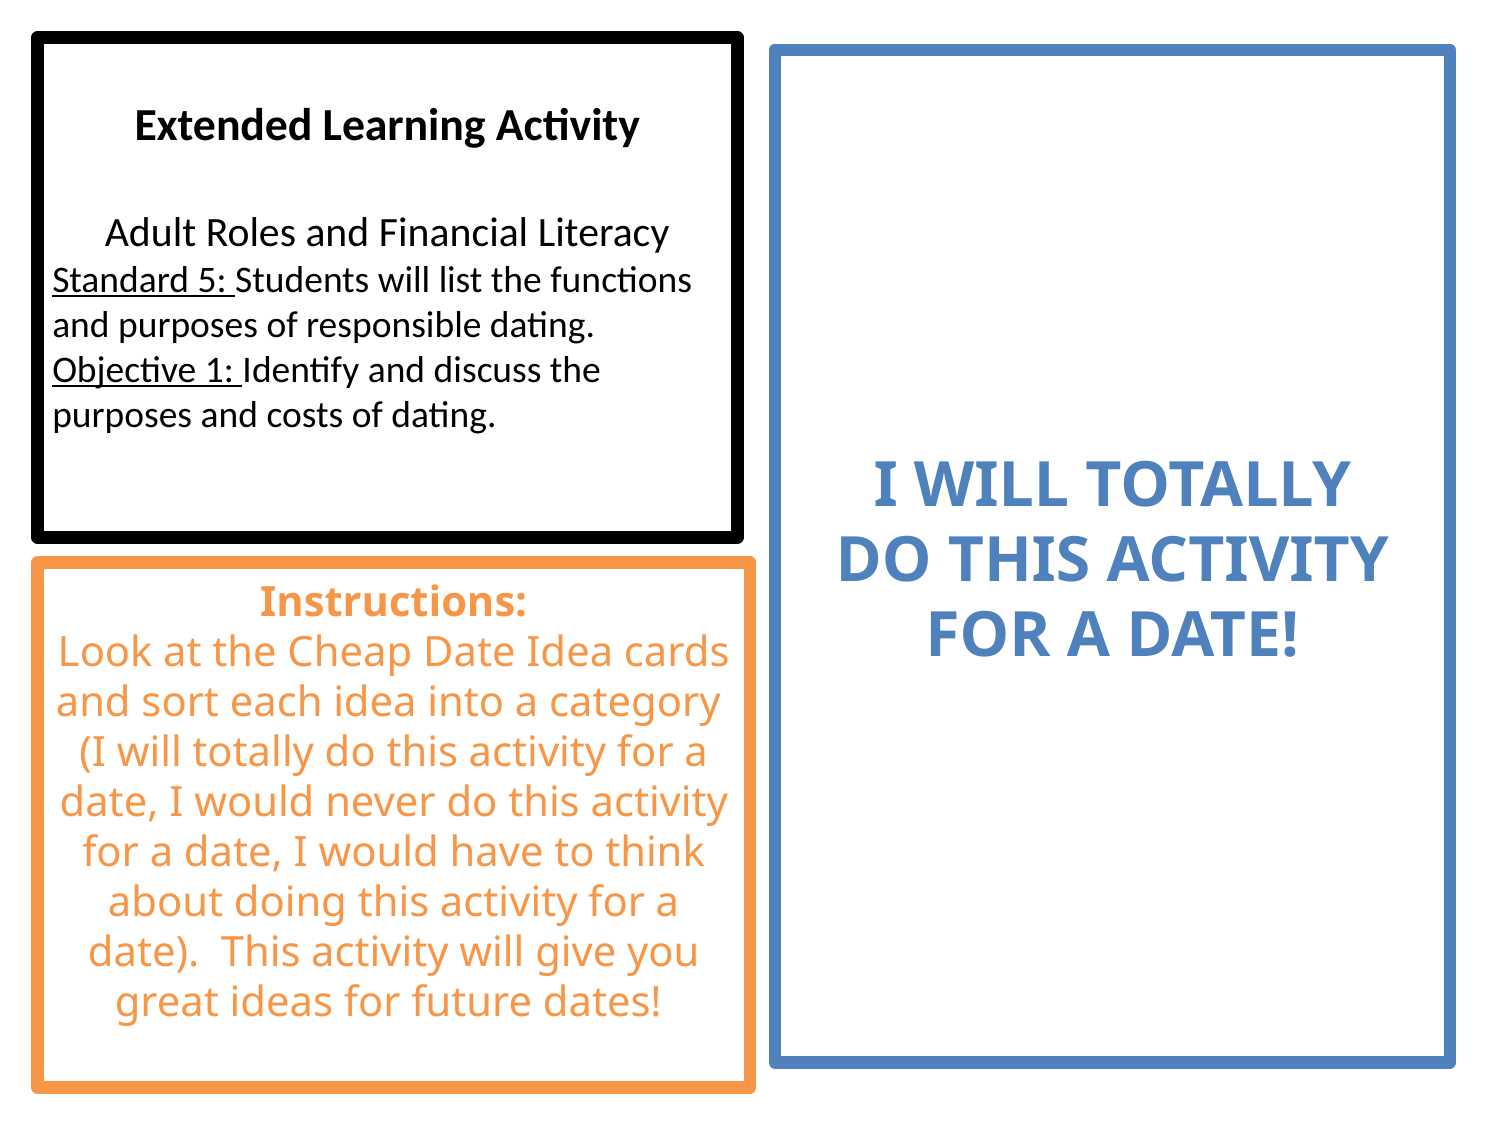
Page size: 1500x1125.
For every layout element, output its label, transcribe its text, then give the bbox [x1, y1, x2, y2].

text_box I WILL TOTALLY DO THIS ACTIVITY FOR A DATE! [773, 48, 1452, 1065]
text_box Extended Learning Activity Adult Roles and Financial Literacy Standard 5: Students will list the functions and purposes of responsible dating. Objective 1: Identify and discuss the purposes and costs of dating. [35, 35, 740, 540]
text_box Instructions: Look at the Cheap Date Idea cards and sort each idea into a category (I will totally do this activity for a date, I would never do this activity for a date, I would have to think about doing this activity for a date). This activity will give you great ideas for future dates! [35, 560, 752, 1089]
